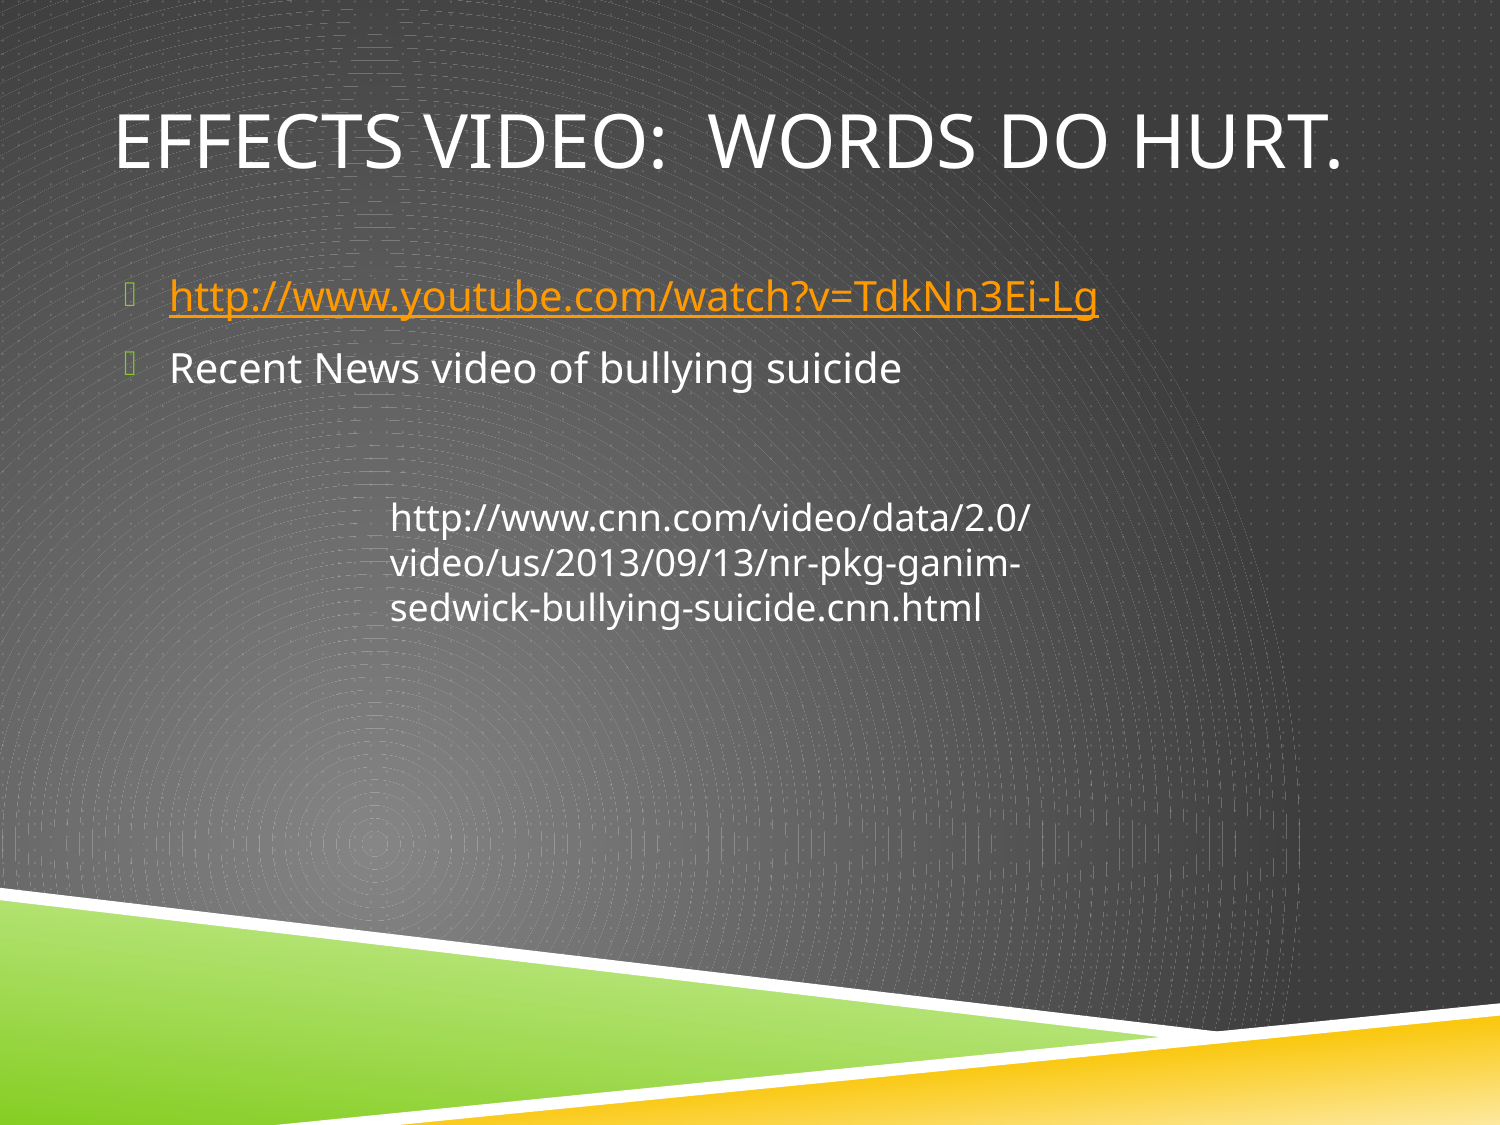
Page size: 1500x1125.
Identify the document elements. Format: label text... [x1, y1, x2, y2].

list http://www.youtube.com/watch?v=TdkNn3Ei-Lg Recent News video of bullying suicide [112, 262, 1388, 875]
text_box http://www.cnn.com/video/data/2.0/video/us/2013/09/13/nr-pkg-ganim-sedwick-bullying-suicide.cnn.html [374, 486, 1125, 637]
title Effects Video: Words do Hurt. [112, 45, 1388, 233]
